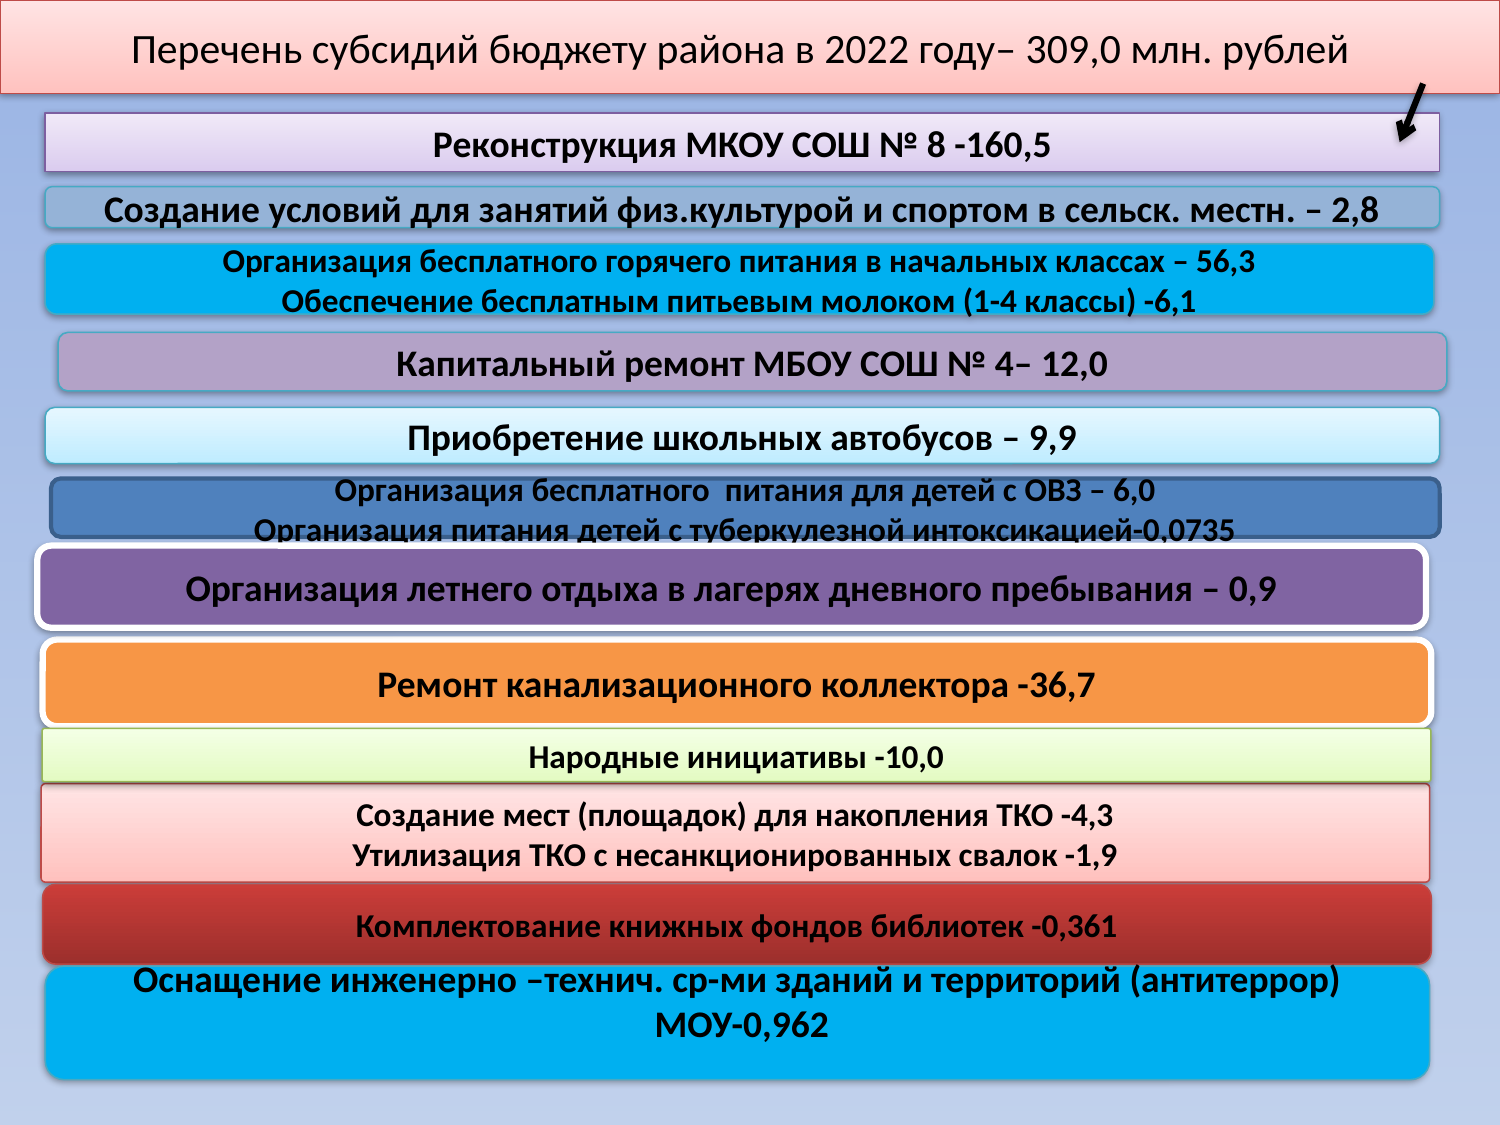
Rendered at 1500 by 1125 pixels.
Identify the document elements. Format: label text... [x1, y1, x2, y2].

text_box Организация летнего отдыха в лагерях дневного пребывания – 0,9 [34, 542, 1430, 631]
title Перечень субсидий бюджету района в 2022 году– 309,0 млн. рублей [0, 0, 1500, 94]
text_box Капитальный ремонт МБОУ СОШ № 4– 12,0 [57, 331, 1448, 392]
text_box Оснащение инженерно –технич. ср-ми зданий и территорий (антитеррор) МОУ-0,962 [44, 965, 1431, 1081]
text_box Комплектование книжных фондов библиотек -0,361 [41, 883, 1433, 965]
text_box Организация бесплатного горячего питания в начальных классах – 56,3 Обеспечение бесплатным питьевым молоком (1-4 классы) -6,1 [44, 243, 1435, 315]
text_box Приобретение школьных автобусов – 9,9 [44, 406, 1441, 465]
text_box Ремонт канализационного коллектора -36,7 [39, 636, 1435, 726]
text_box Народные инициативы -10,0 [41, 727, 1432, 783]
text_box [1381, 100, 1441, 125]
text_box Создание условий для занятий физ.культурой и спортом в сельск. местн. – 2,8 [44, 185, 1441, 229]
text_box Реконструкция МКОУ СОШ № 8 -160,5 [44, 112, 1440, 172]
text_box Создание мест (площадок) для накопления ТКО -4,3 Утилизация ТКО с несанкционированных свалок -1,9 [40, 789, 1431, 883]
text_box Организация бесплатного питания для детей с ОВЗ – 6,0 Организация питания детей с туберкулезной интоксикацией-0,0735 [48, 476, 1442, 540]
